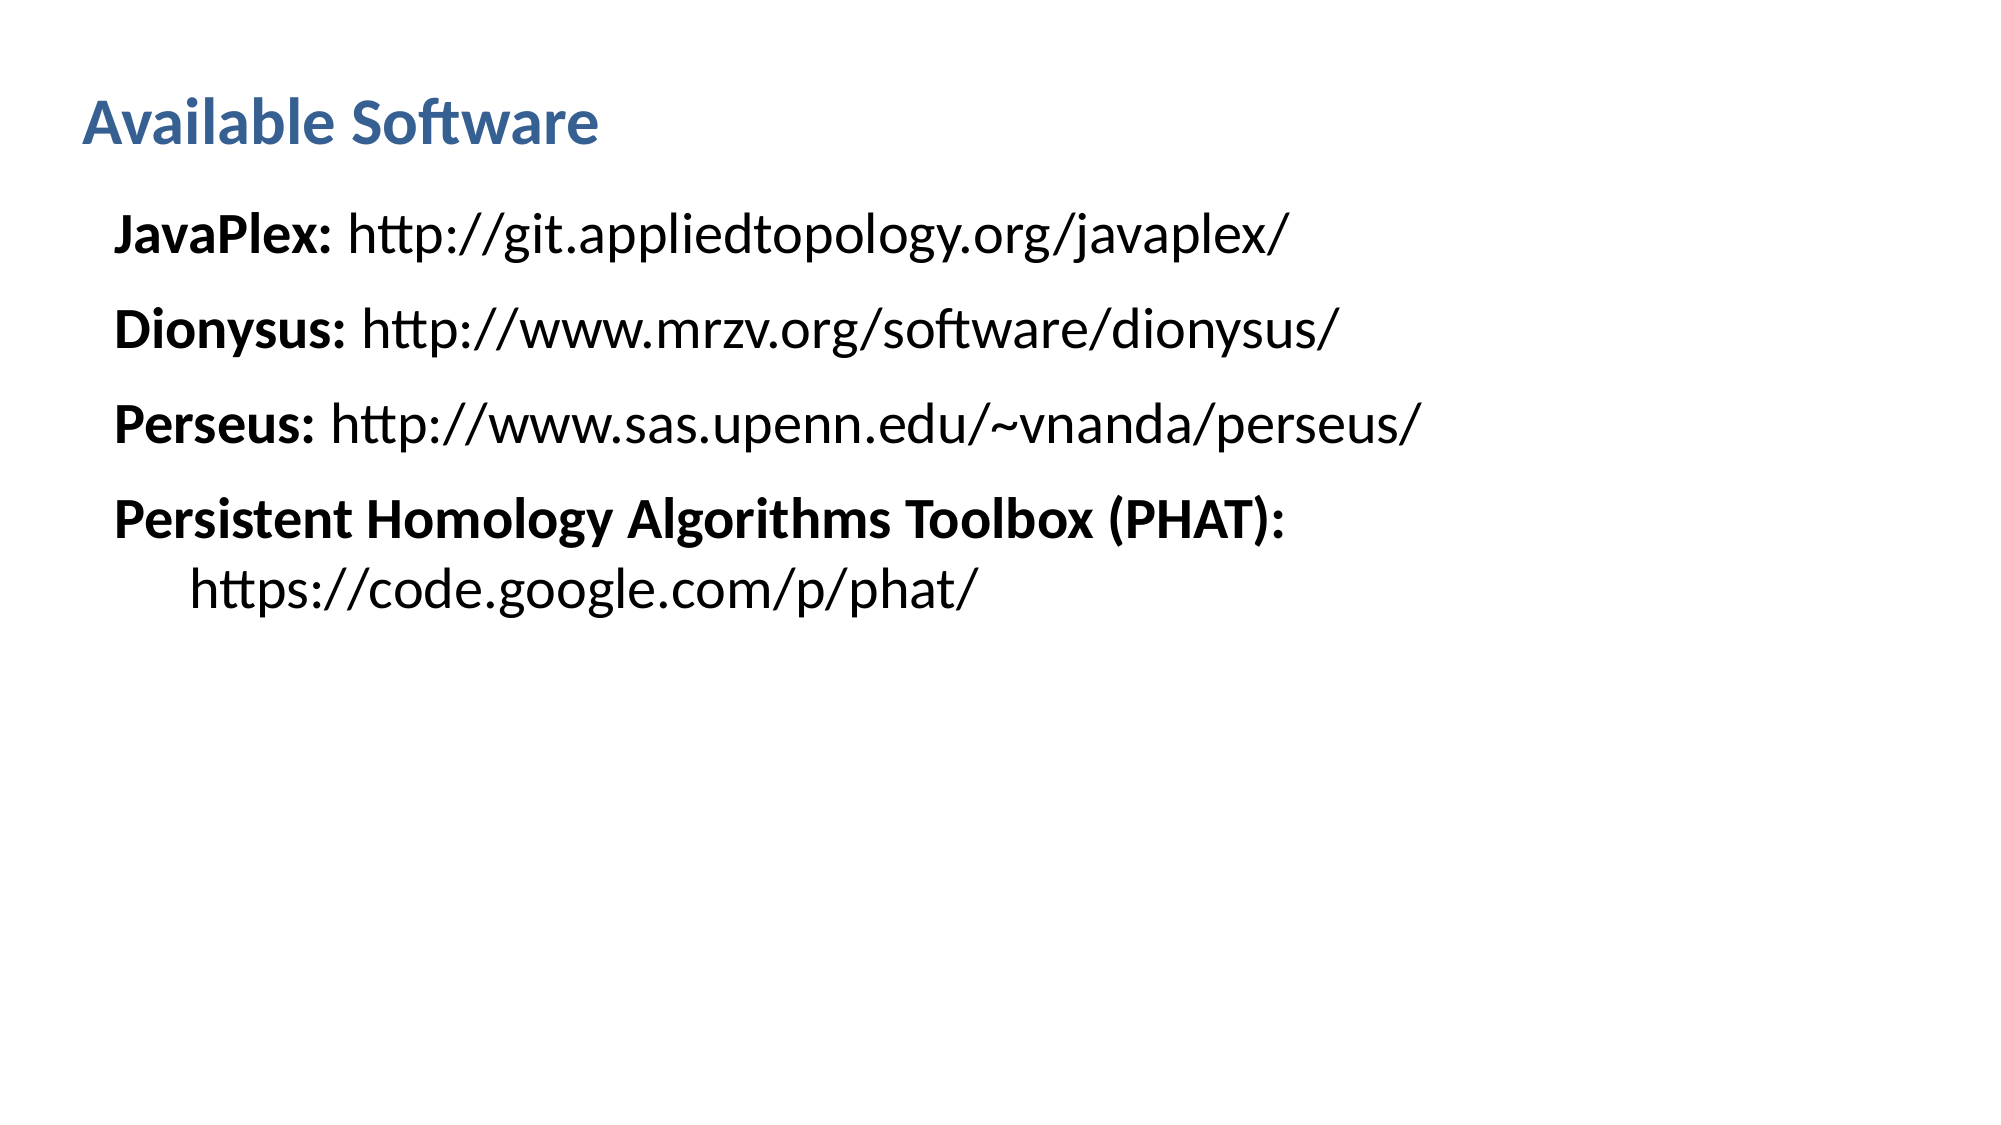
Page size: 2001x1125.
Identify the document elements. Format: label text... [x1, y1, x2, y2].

text_box JavaPlex: http://git.appliedtopology.org/javaplex/ Dionysus: http://www.mrzv.org/software/dionysus/ Perseus: http://www.sas.upenn.edu/~vnanda/perseus/ Persistent Homology Algorithms Toolbox (PHAT): https://code.google.com/p/phat/ [99, 187, 1900, 722]
text_box Available Software [67, 70, 615, 166]
